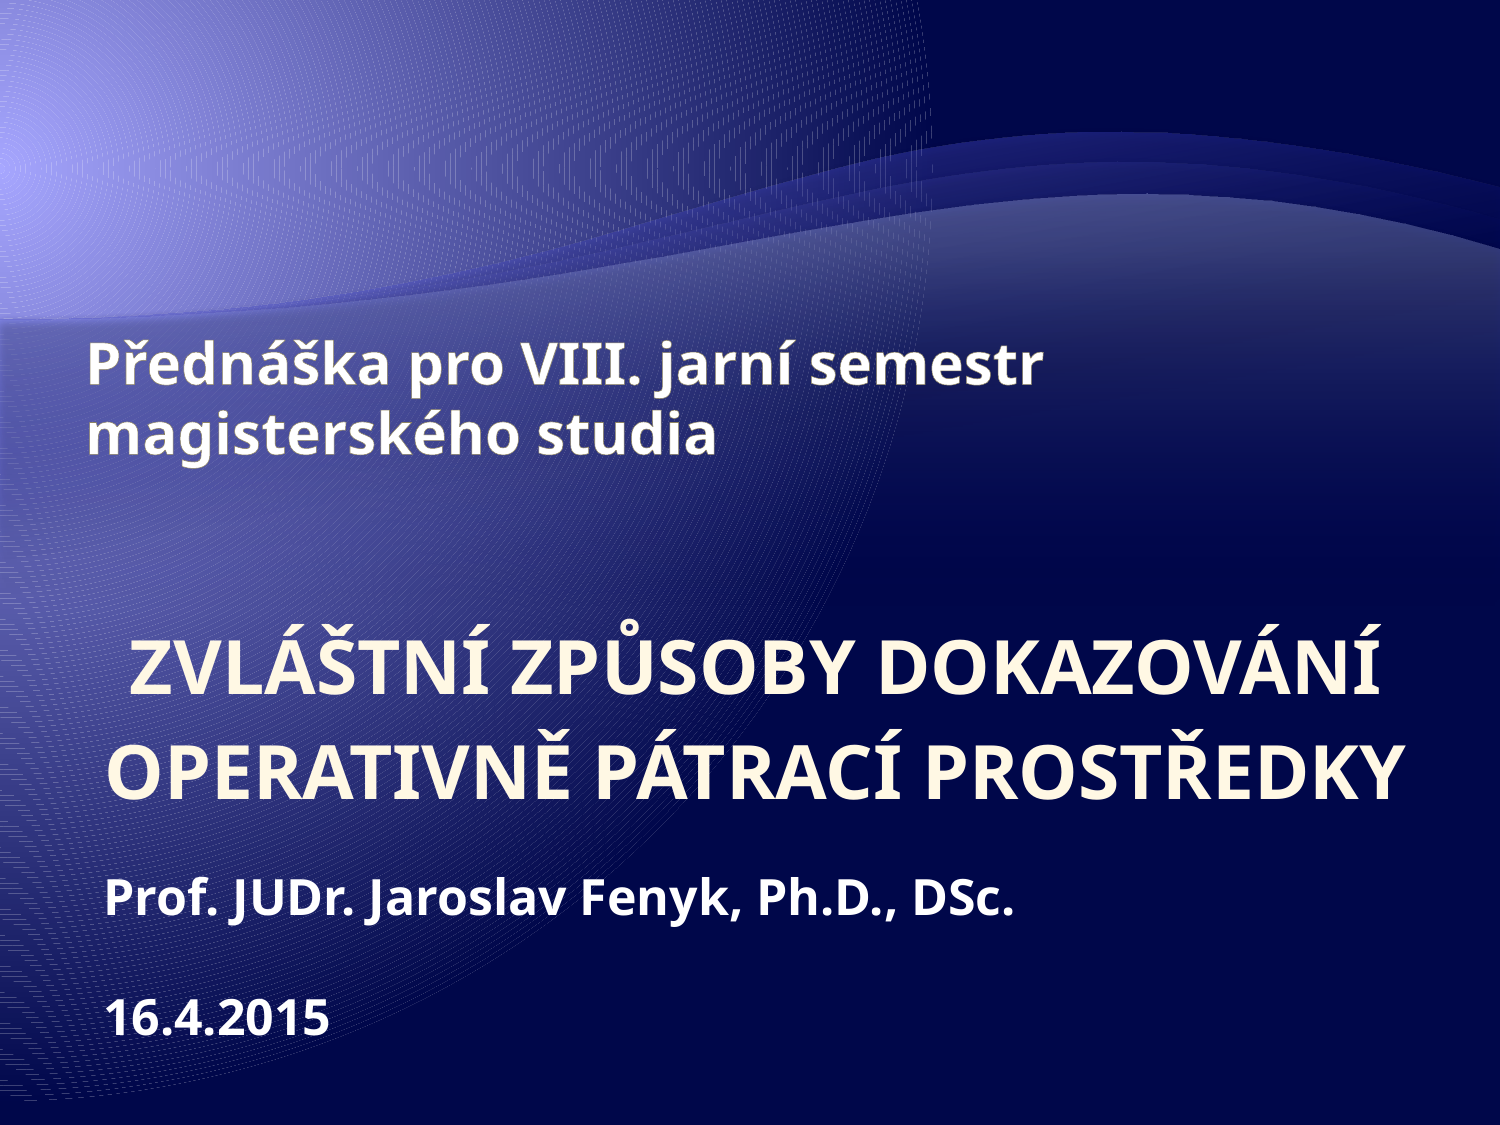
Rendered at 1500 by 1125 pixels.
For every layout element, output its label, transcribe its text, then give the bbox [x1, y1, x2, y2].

subtitle Zvláštní způsoby dokazování Operativně pátrací prostředky [76, 511, 1436, 815]
title Přednáška pro VIII. jarní semestr magisterského studia [85, 326, 1384, 511]
text_box Prof. JUDr. Jaroslav Fenyk, Ph.D., DSc. 16.4.2015 [88, 857, 1139, 941]
